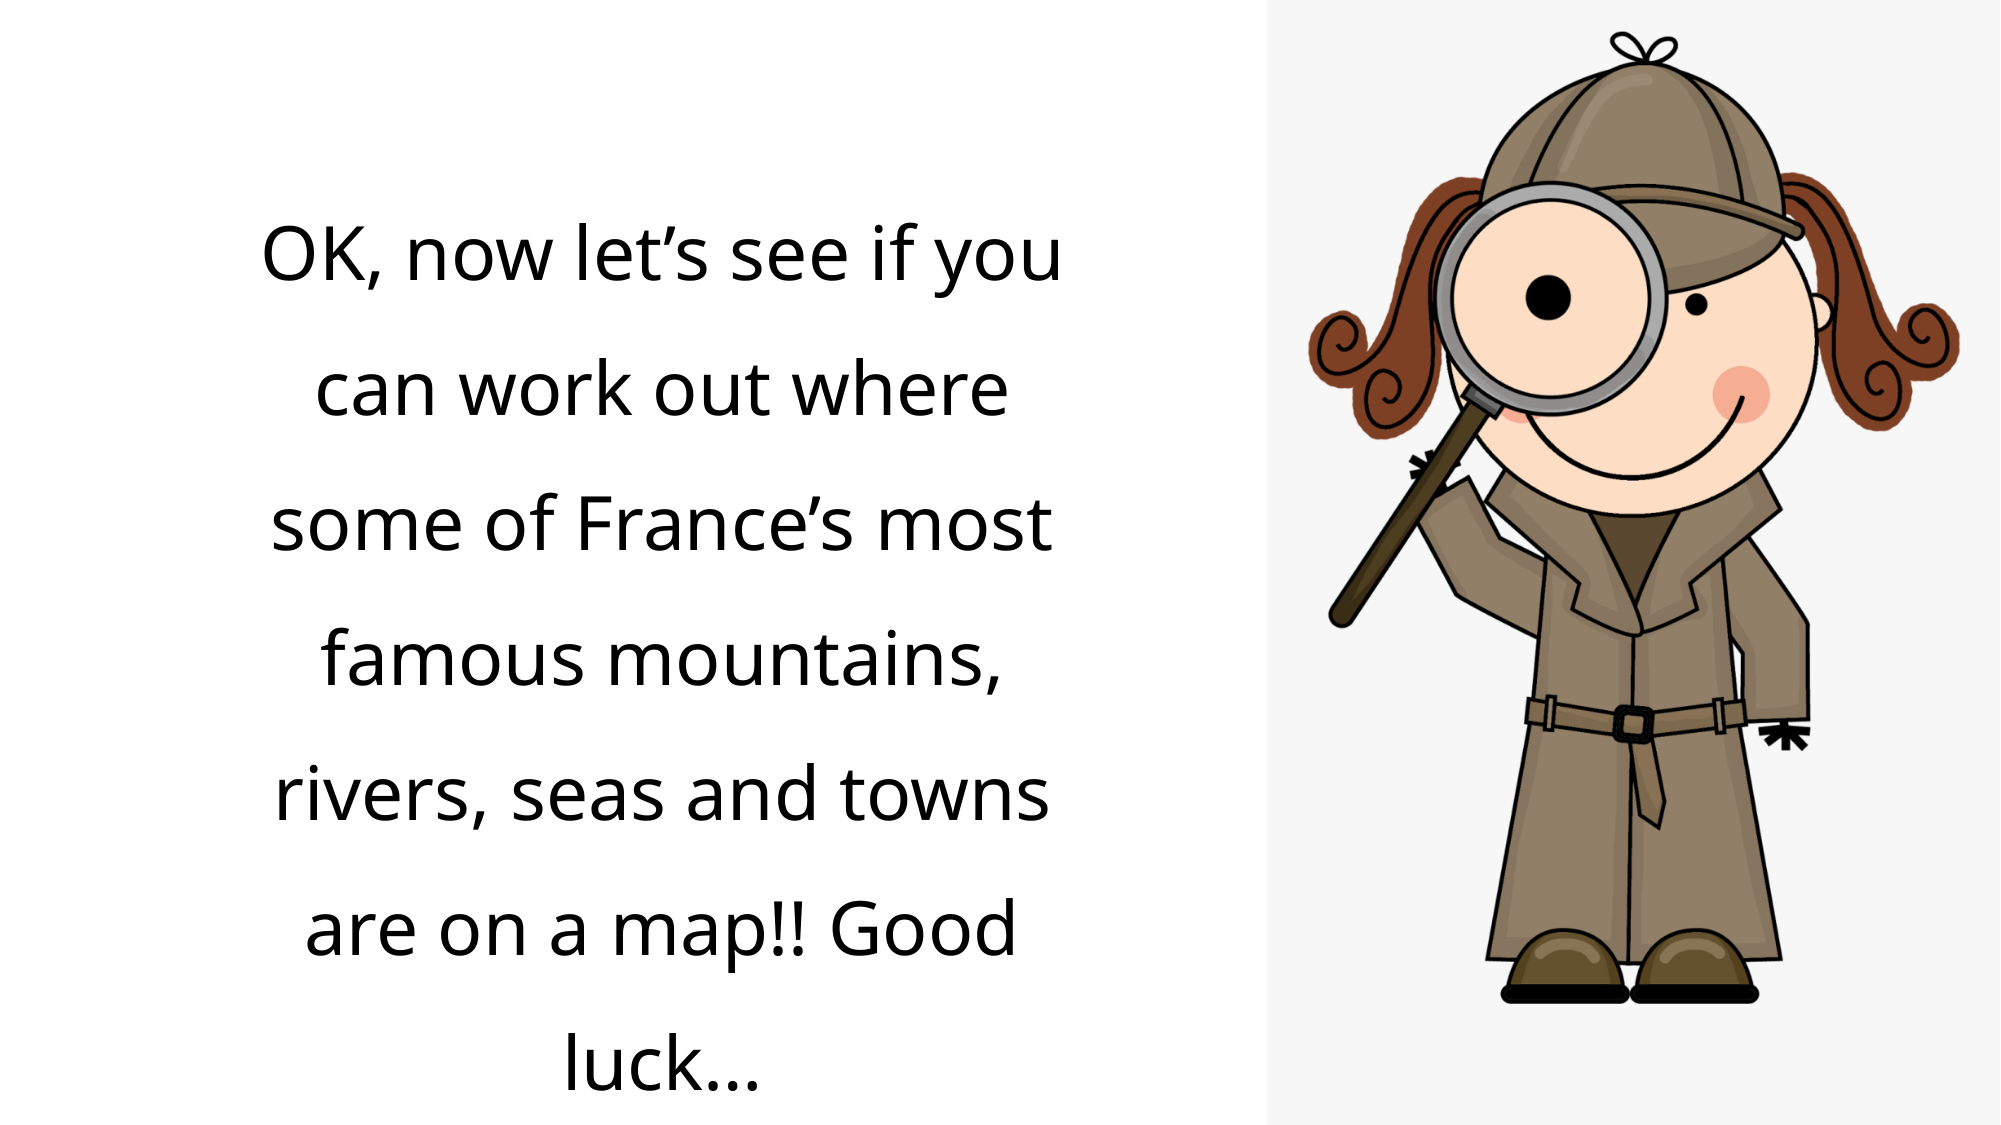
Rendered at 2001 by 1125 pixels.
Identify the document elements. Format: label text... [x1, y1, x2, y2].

text_box OK, now let’s see if you can work out where some of France’s most famous mountains, rivers, seas and towns are on a map!! Good luck… [208, 153, 1118, 1114]
picture [1267, 0, 2000, 1125]
